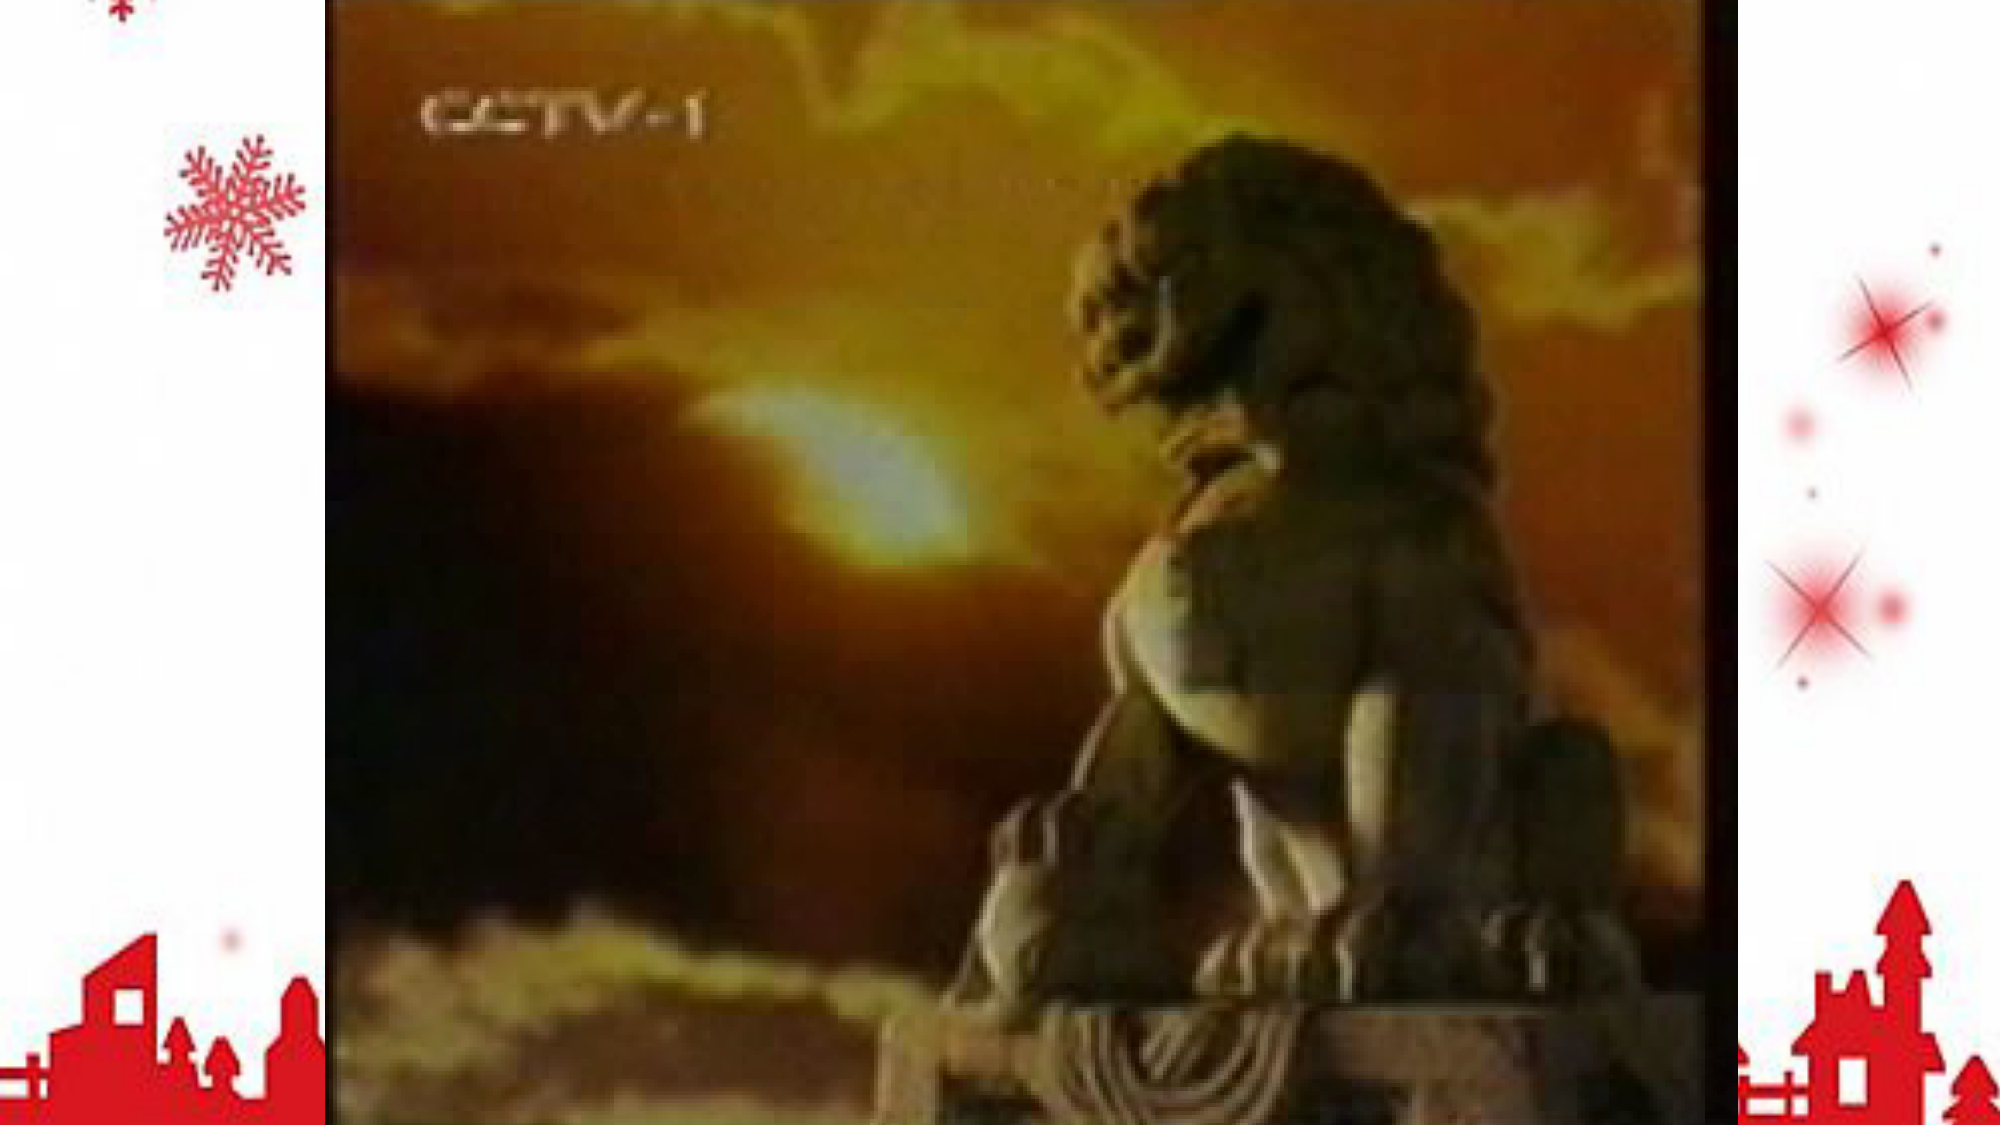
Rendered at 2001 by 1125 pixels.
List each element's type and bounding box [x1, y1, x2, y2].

picture [1739, 0, 2000, 1125]
picture [0, 0, 324, 1125]
text_box [324, 0, 1739, 1125]
